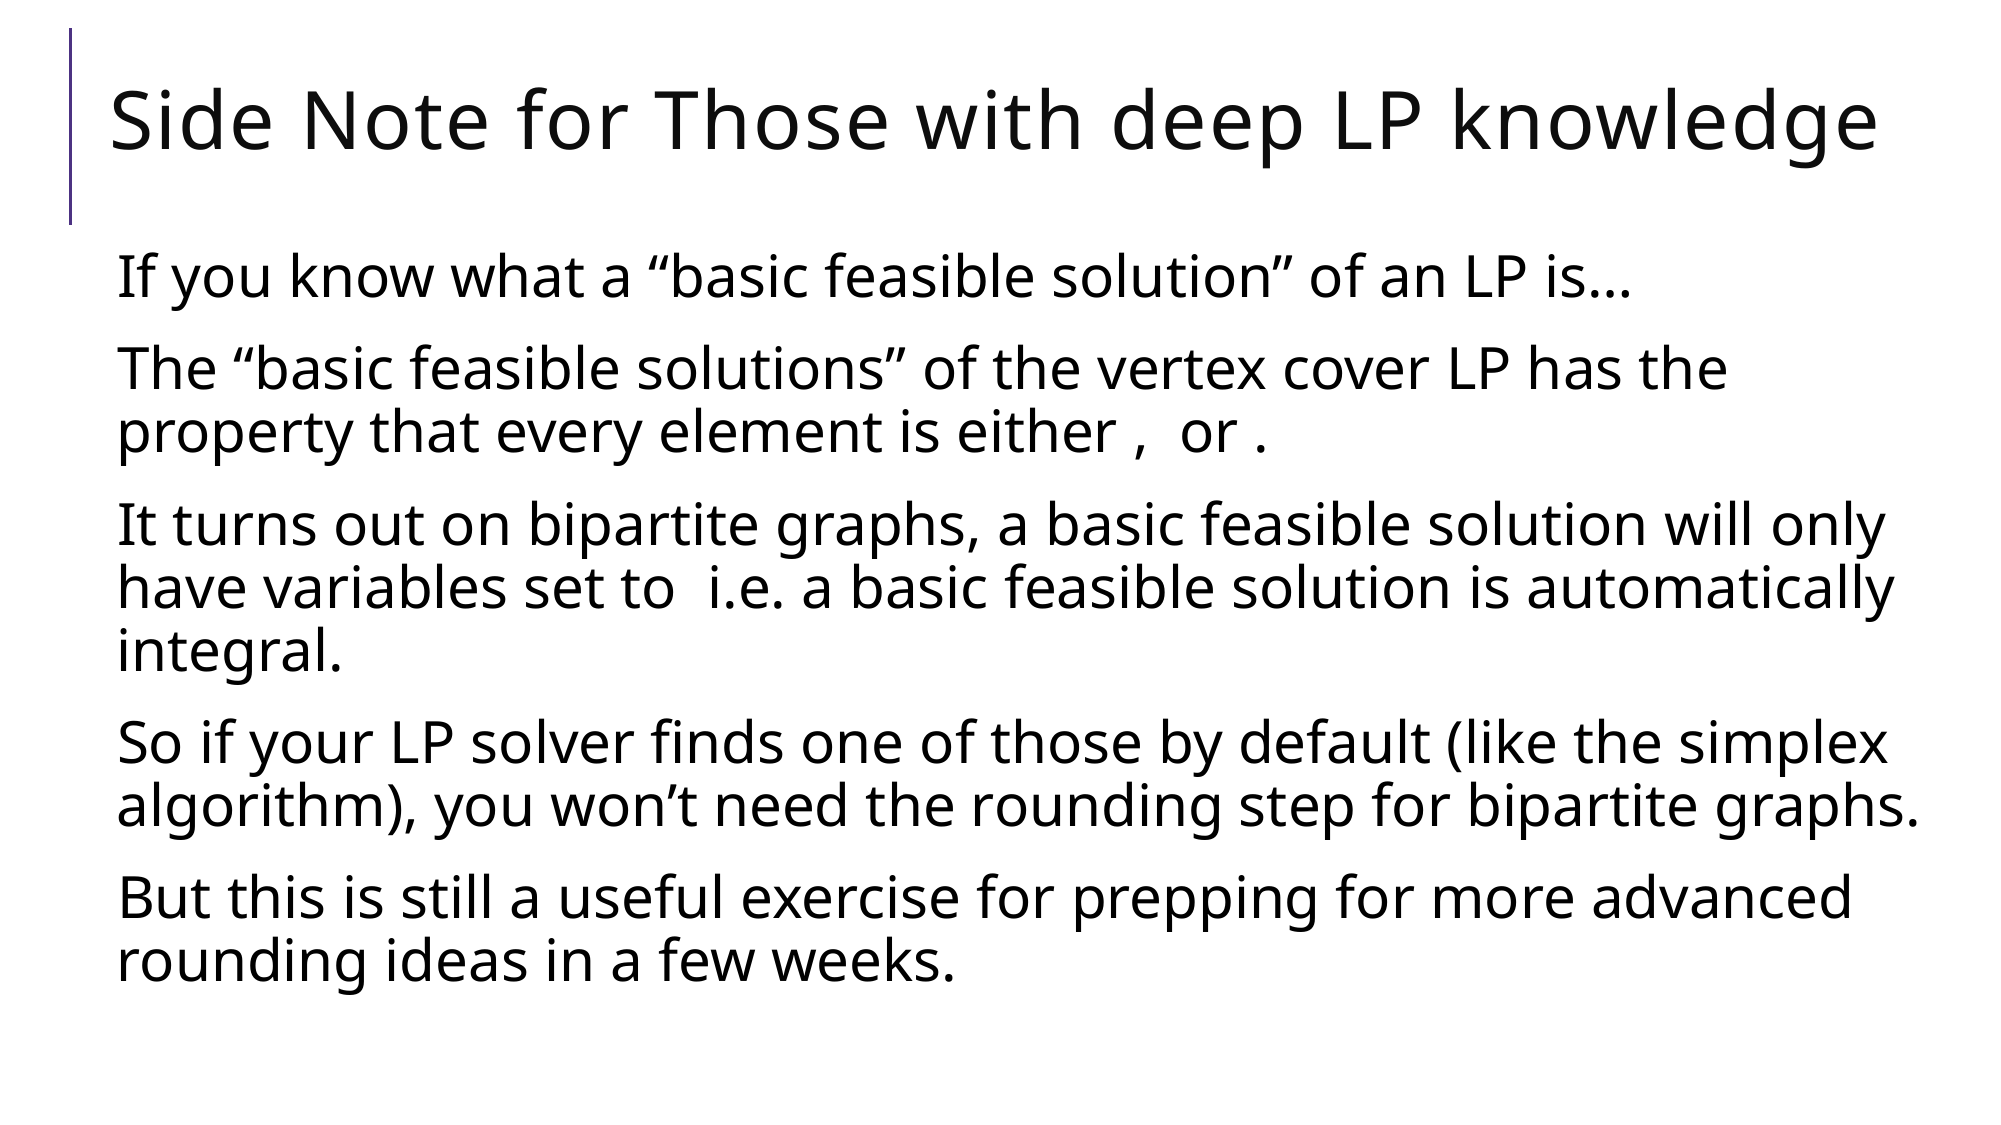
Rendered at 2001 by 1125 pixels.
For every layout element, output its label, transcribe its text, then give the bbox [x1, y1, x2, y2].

title Side Note for Those with deep LP knowledge [94, 43, 1930, 210]
